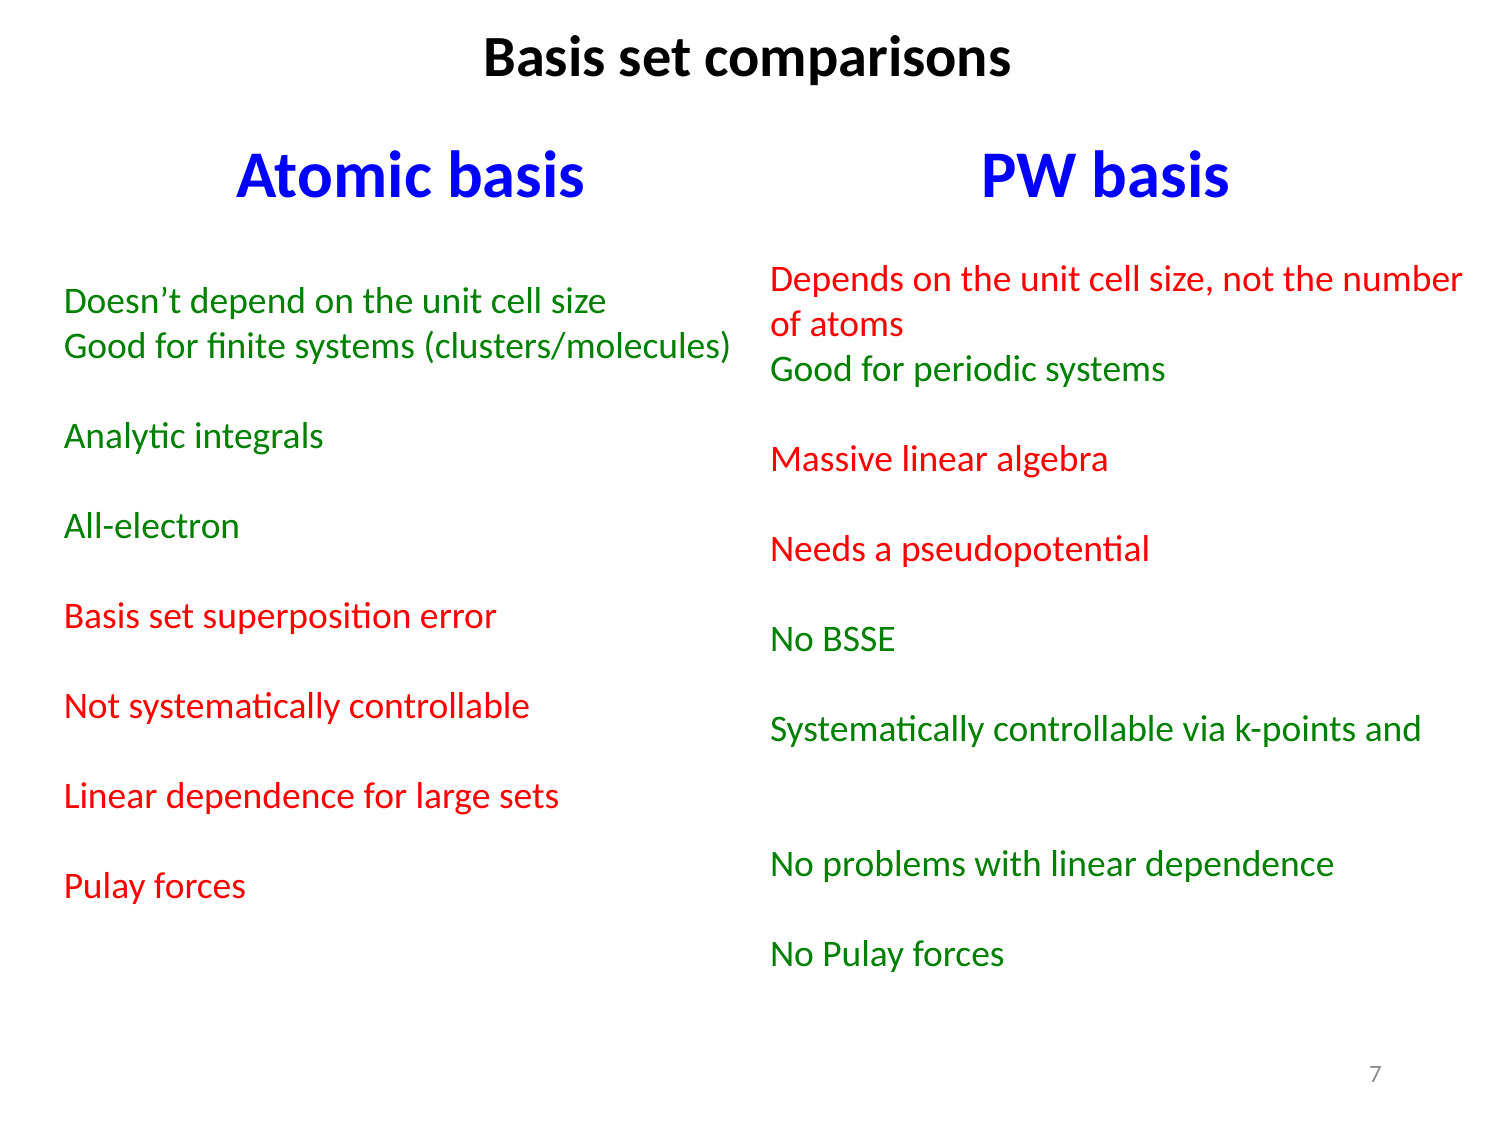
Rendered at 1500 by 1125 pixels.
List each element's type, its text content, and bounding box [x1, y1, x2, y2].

slide_number 7 [1059, 1042, 1397, 1103]
text_box PW basis [966, 123, 1246, 219]
text_box Atomic basis [221, 123, 601, 219]
text_box Basis set comparisons [10, 10, 1484, 96]
text_box Doesn’t depend on the unit cell size Good for finite systems (clusters/molecules) Analytic integrals All-electron Basis set superposition error Not systematically controllable Linear dependence for large sets Pulay forces [49, 268, 747, 914]
